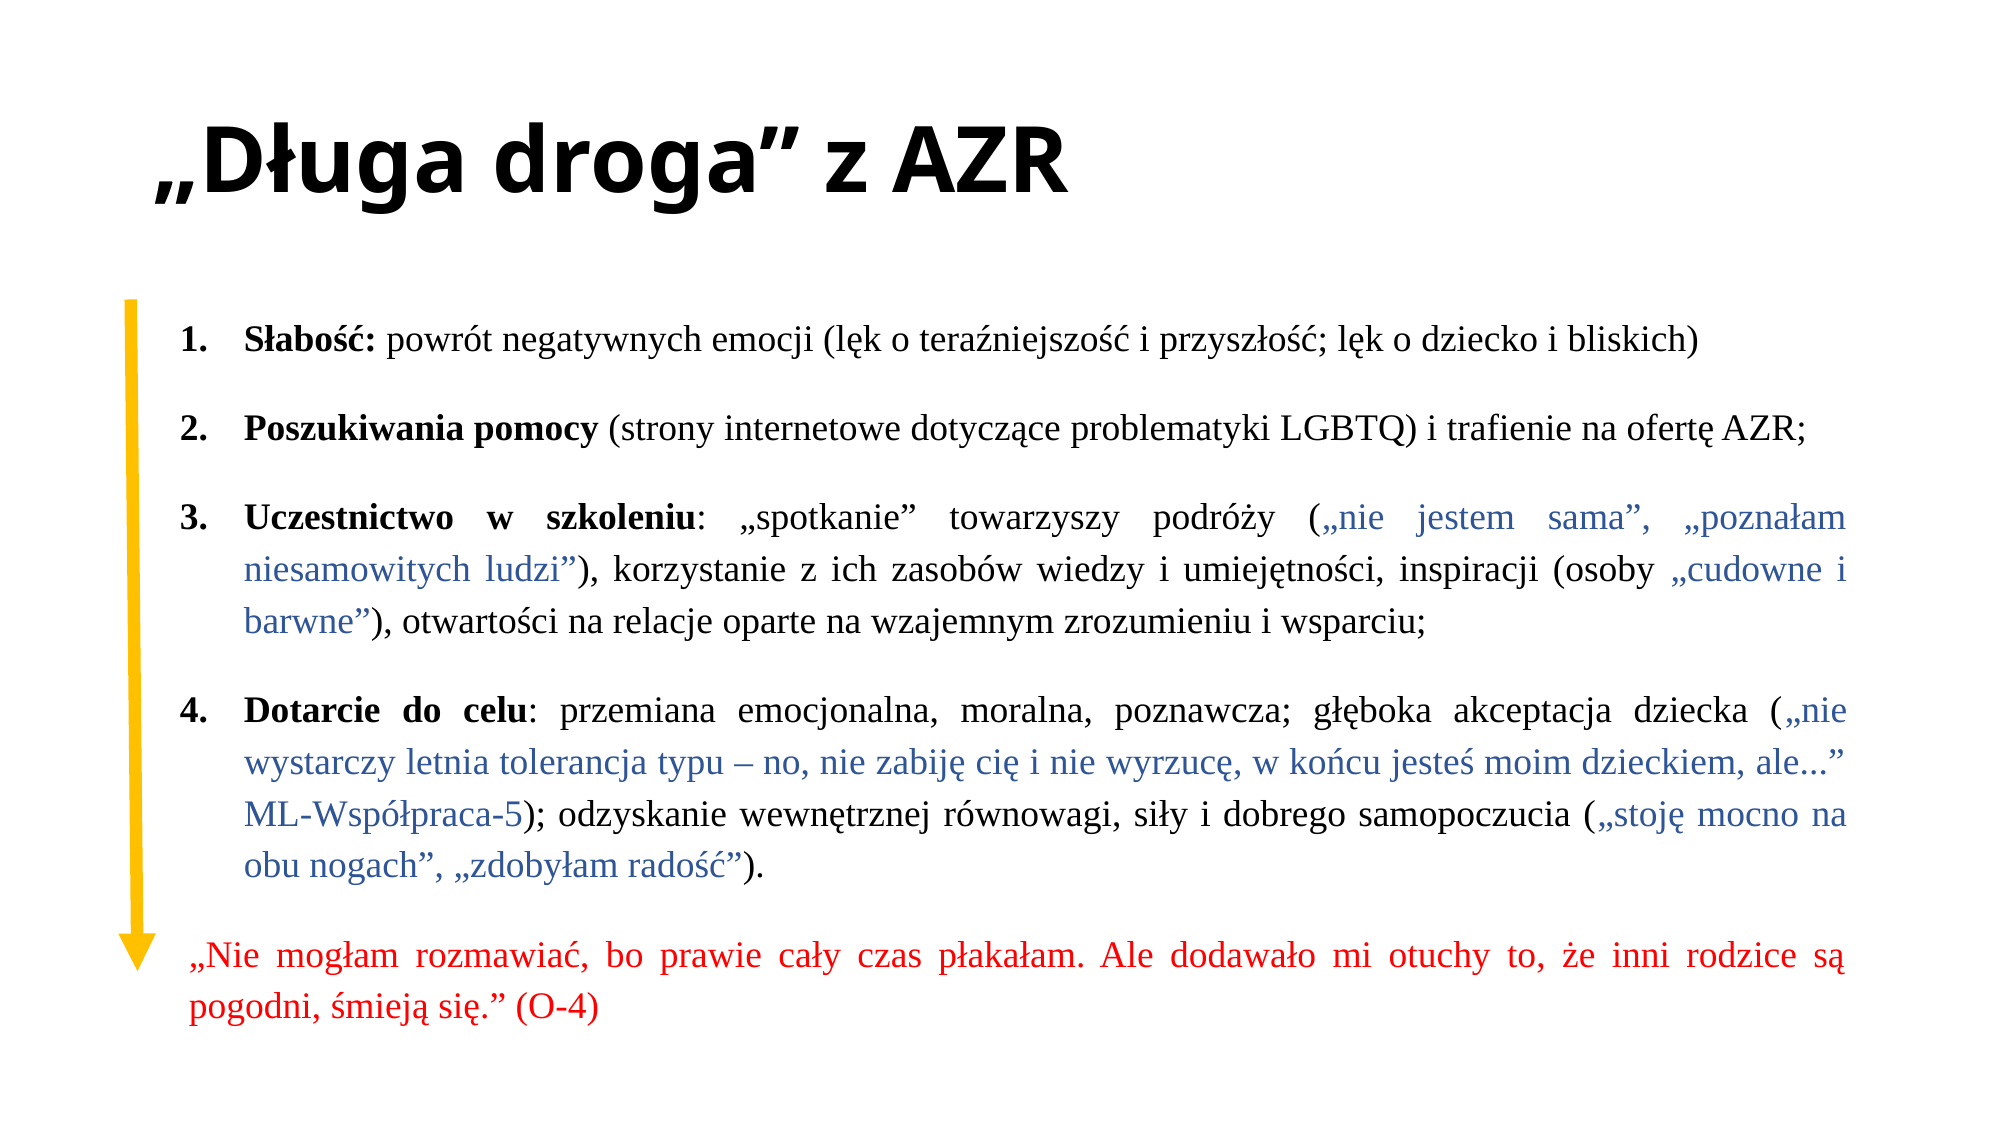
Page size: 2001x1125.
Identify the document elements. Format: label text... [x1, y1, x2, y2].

title „Długa droga” z AZR [137, 54, 1863, 272]
list Słabość: powrót negatywnych emocji (lęk o teraźniejszość i przyszłość; lęk o dziecko i bliskich) Poszukiwania pomocy (strony internetowe dotyczące problematyki LGBTQ) i trafienie na ofertę AZR; Uczestnictwo w szkoleniu: „spotkanie” towarzyszy podróży („nie jestem sama”, „poznałam niesamowitych ludzi”), korzystanie z ich zasobów wiedzy i umiejętności, inspiracji (osoby „cudowne i barwne”), otwartości na relacje oparte na wzajemnym zrozumieniu i wsparciu; Dotarcie do celu: przemiana emocjonalna, moralna, poznawcza; głęboka akceptacja dziecka („nie wystarczy letnia tolerancja typu – no, nie zabiję cię i nie wyrzucę, w końcu jesteś moim dzieckiem, ale...” ML-Współpraca-5); odzyskanie wewnętrznej równowagi, siły i dobrego samopoczucia („stoję mocno na obu nogach”, „zdobyłam radość”). „Nie mogłam rozmawiać, bo prawie cały czas płakałam. Ale dodawało mi otuchy to, że inni rodzice są pogodni, śmieją się.” (O-4) [137, 299, 1863, 1050]
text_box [130, 299, 138, 972]
